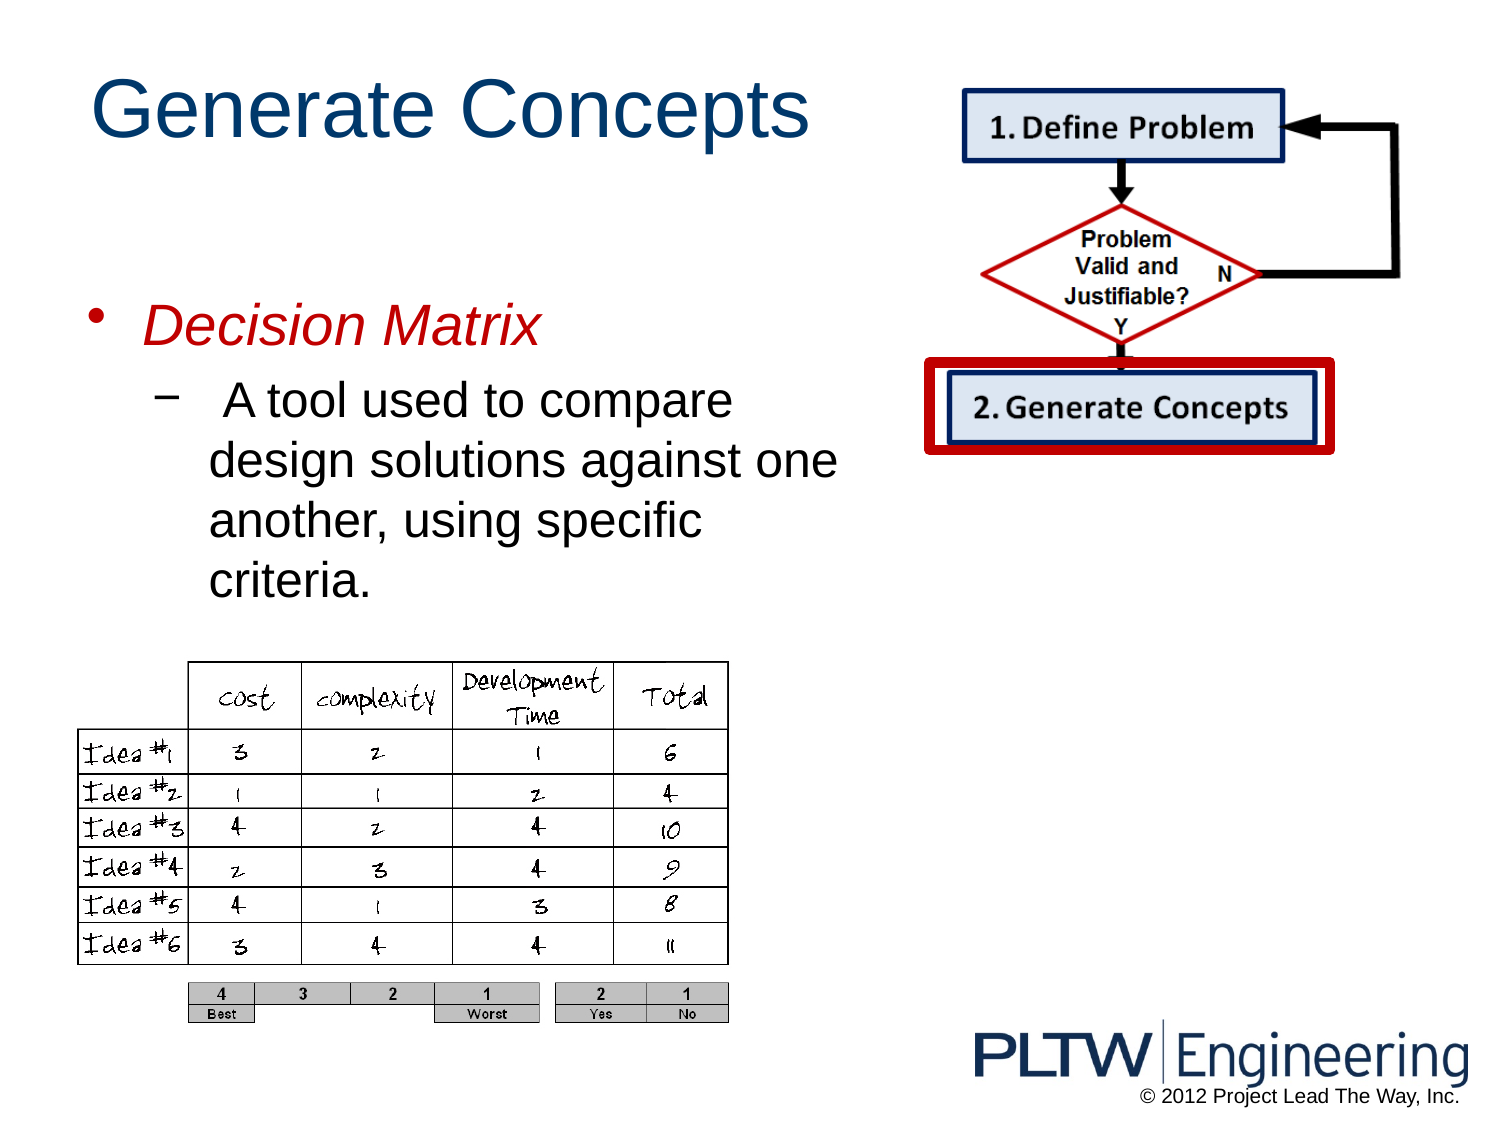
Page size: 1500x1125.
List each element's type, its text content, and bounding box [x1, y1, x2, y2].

picture [974, 1019, 1469, 1088]
text_box Decision Matrix A tool used to compare design solutions against one another, using specific criteria. [71, 280, 875, 656]
title Generate Concepts [74, 44, 1426, 163]
picture [71, 655, 735, 1030]
picture [879, 59, 1433, 470]
text_box © 2012 Project Lead The Way, Inc. [1112, 1074, 1475, 1113]
